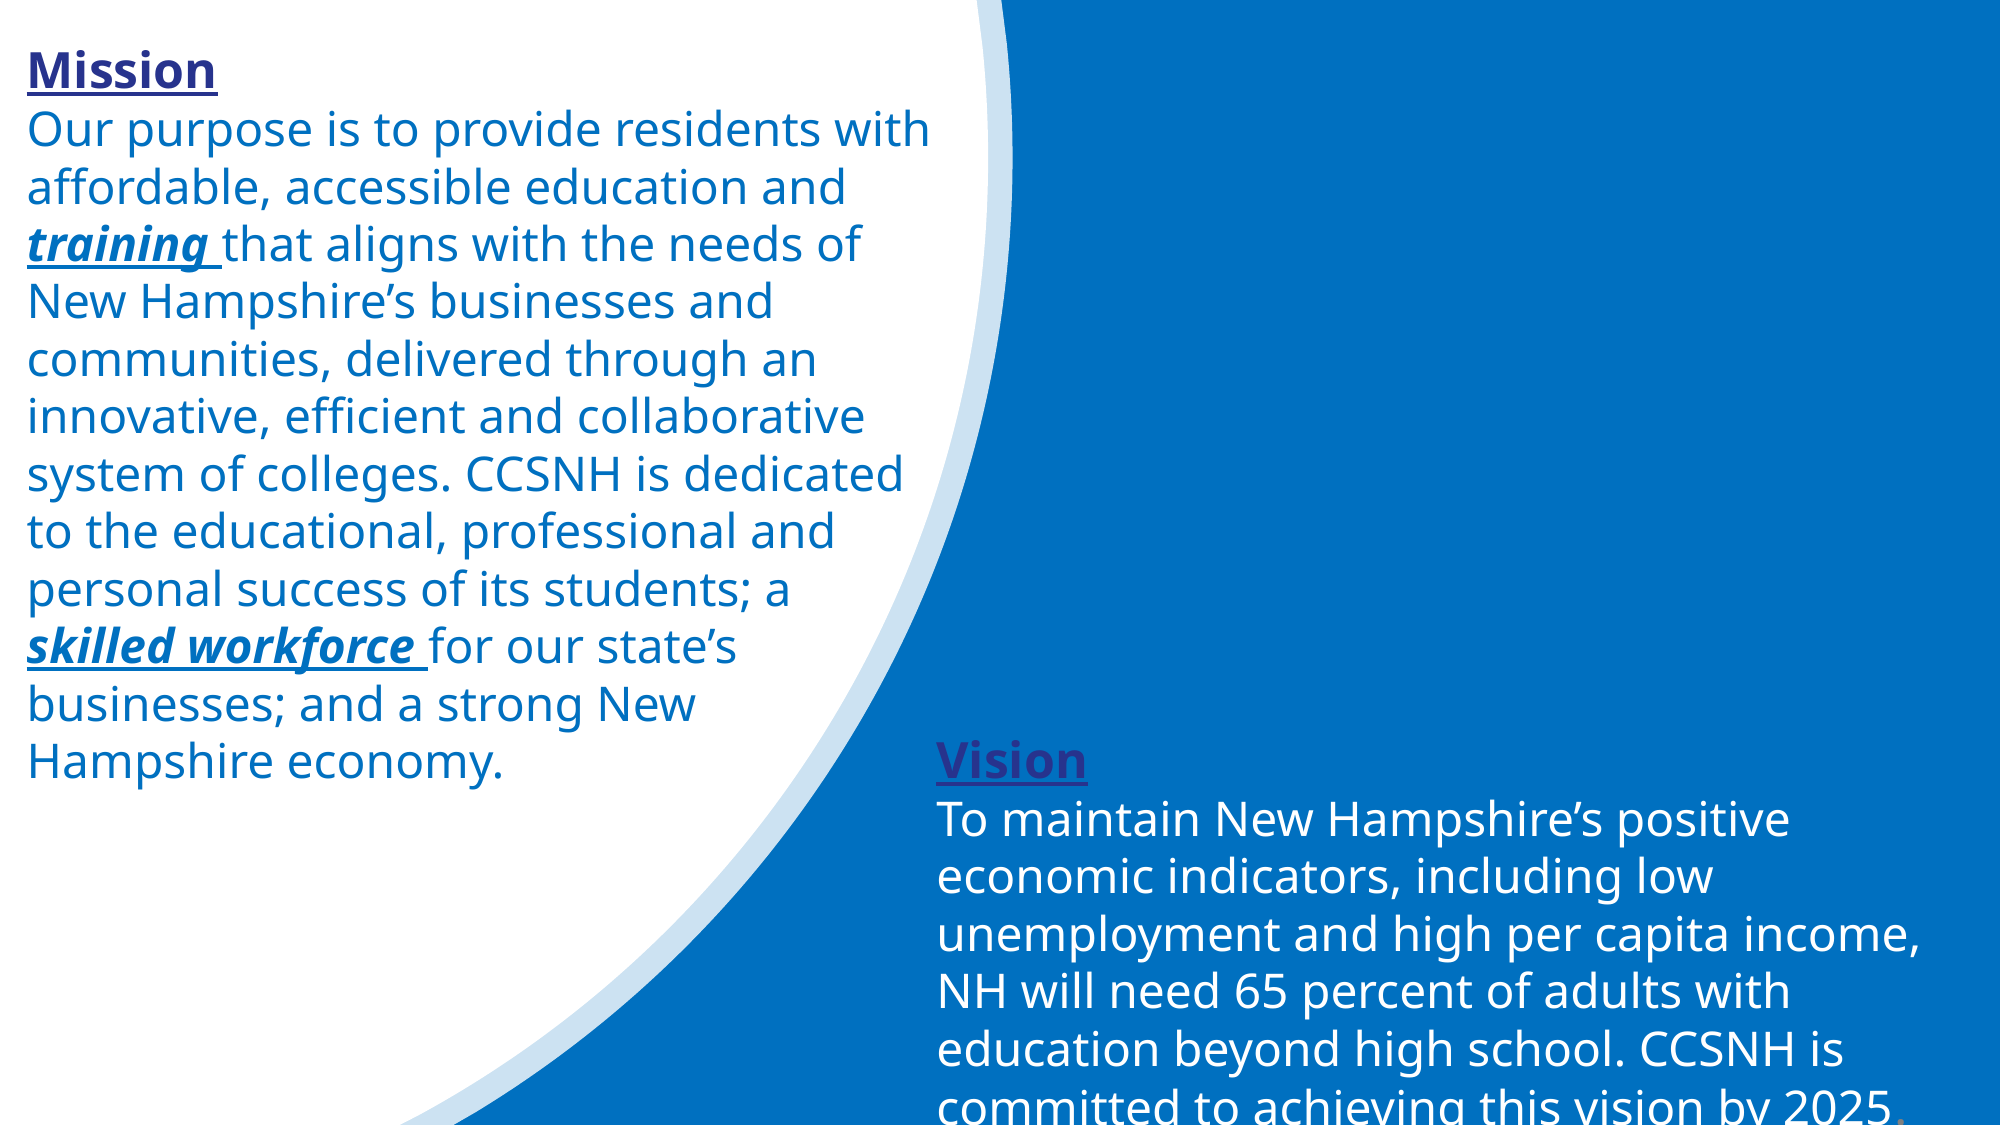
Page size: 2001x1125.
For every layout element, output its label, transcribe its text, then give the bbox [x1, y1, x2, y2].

text_box Mission Our purpose is to provide residents with affordable, accessible education and training that aligns with the needs of New Hampshire’s businesses and communities, delivered through an innovative, efficient and collaborative system of colleges. CCSNH is dedicated to the educational, professional and personal success of its students; a skilled workforce for our state’s businesses; and a strong New Hampshire economy. [11, 31, 965, 796]
text_box [404, 796, 814, 1125]
text_box [0, 0, 990, 1125]
text_box Vision To maintain New Hampshire’s positive economic indicators, including low unemployment and high per capita income, NH will need 65 percent of adults with education beyond high school. CCSNH is committed to achieving this vision by 2025. [921, 721, 1978, 1125]
text_box [965, 0, 1014, 485]
